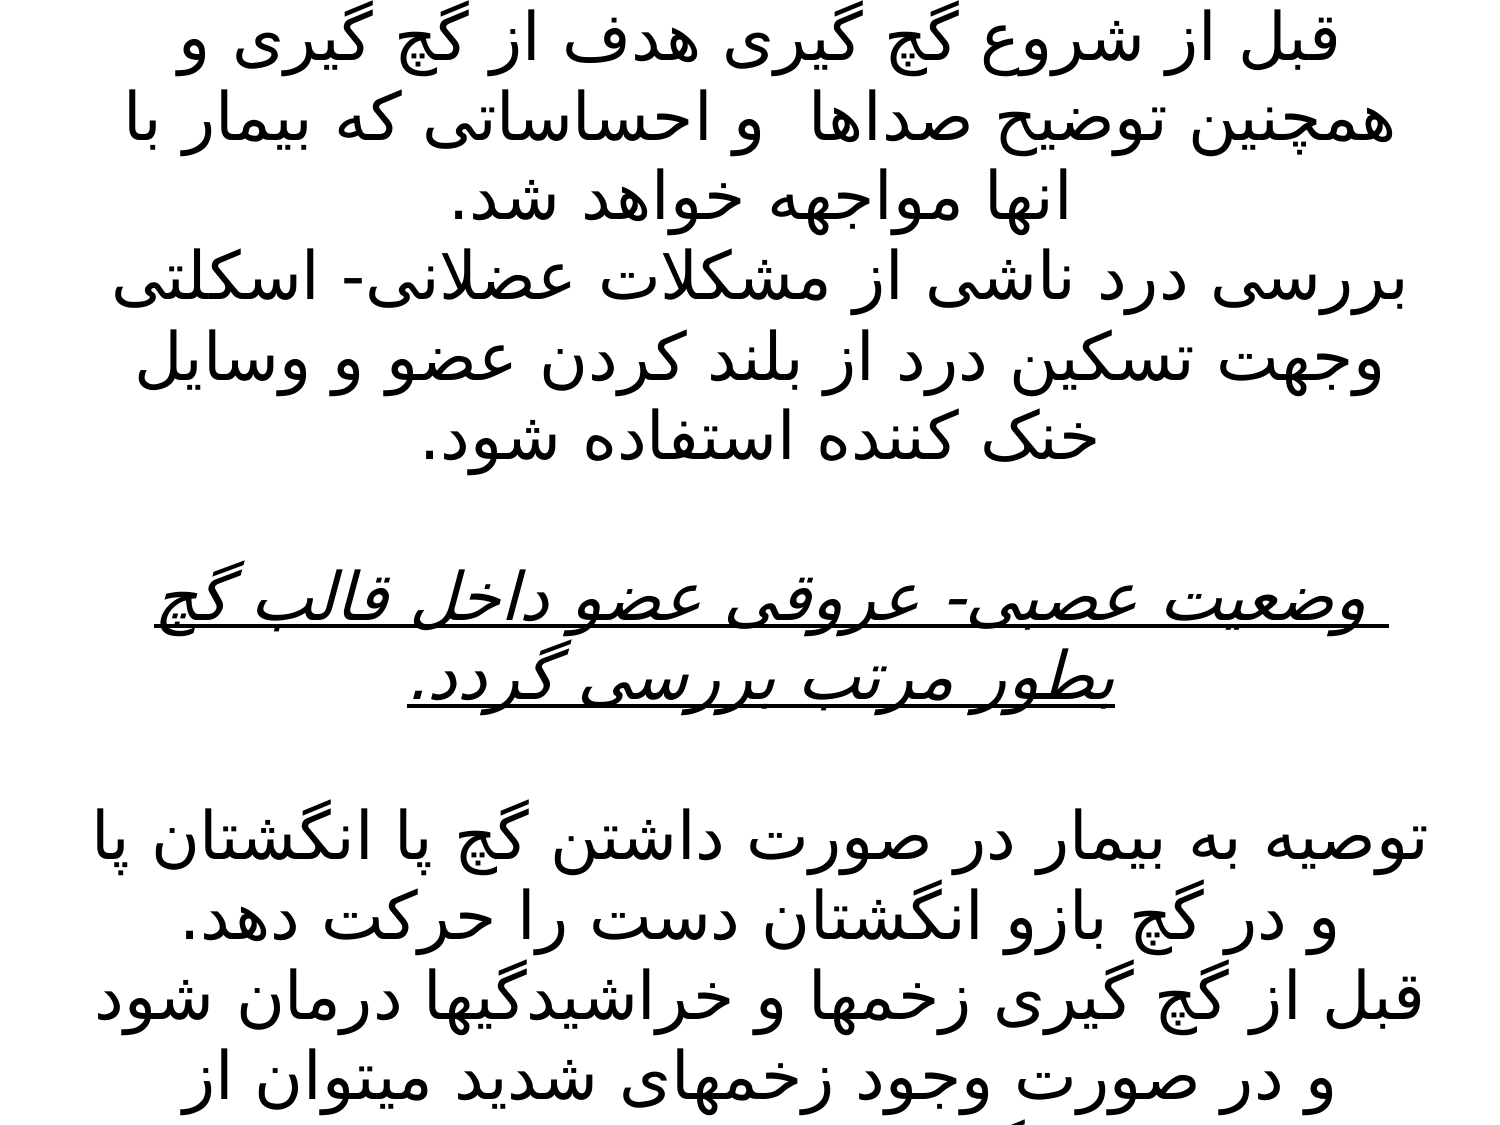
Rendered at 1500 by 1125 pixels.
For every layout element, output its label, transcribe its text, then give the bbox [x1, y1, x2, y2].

title مراقبت های پرستاری قبل از شروع گچ گیری هدف از گچ گیری و همچنین توضیح صداها و احساساتی که بیمار با انها مواجهه خواهد شد. بررسی درد ناشی از مشکلات عضلانی- اسکلتی وجهت تسکین درد از بلند کردن عضو و وسایل خنک کننده استفاده شود. وضعیت عصبی- عروقی عضو داخل قالب گچ بطور مرتب بررسی گردد. توصیه به بیمار در صورت داشتن گچ پا انگشتان پا و در گچ بازو انگشتان دست را حرکت دهد. قبل از گچ گیری زخمها و خراشیدگیها درمان شود و در صورت وجود زخمهای شدید میتوان از روشهای جایگزین مثل فیکساتورهای خارجی استفاده کرد... [67, 499, 1455, 687]
